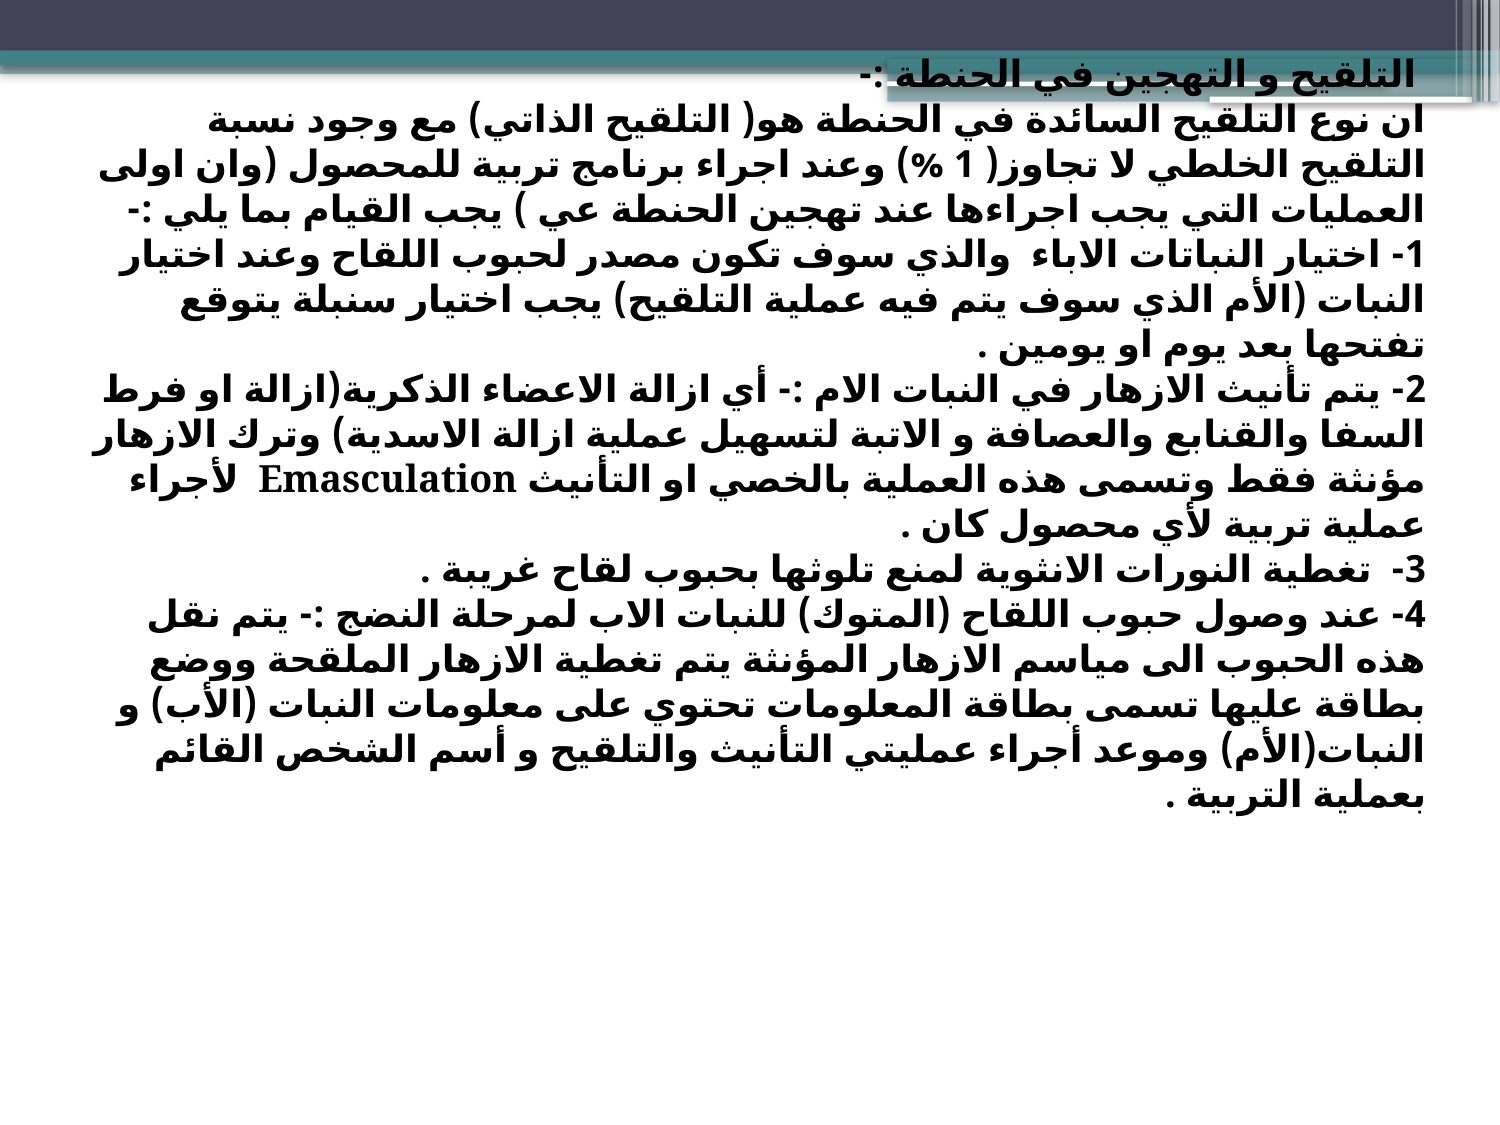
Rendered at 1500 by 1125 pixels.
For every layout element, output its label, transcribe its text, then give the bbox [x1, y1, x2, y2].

text_box التلقيح و التهجين في الحنطة :- ان نوع التلقيح السائدة في الحنطة هو( التلقيح الذاتي) مع وجود نسبة التلقيح الخلطي لا تجاوز( 1 %) وعند اجراء برنامج تربية للمحصول (وان اولى العمليات التي يجب اجراءها عند تهجين الحنطة عي ) يجب القيام بما يلي :- 1- اختيار النباتات الاباء والذي سوف تكون مصدر لحبوب اللقاح وعند اختيار النبات (الأم الذي سوف يتم فيه عملية التلقيح) يجب اختيار سنبلة يتوقع تفتحها بعد يوم او يومين . 2- يتم تأنيث الازهار في النبات الام :- أي ازالة الاعضاء الذكرية(ازالة او فرط السفا والقنابع والعصافة و الاتبة لتسهيل عملية ازالة الاسدية) وترك الازهار مؤنثة فقط وتسمى هذه العملية بالخصي او التأنيث Emasculation لأجراء عملية تربية لأي محصول كان . 3- تغطية النورات الانثوية لمنع تلوثها بحبوب لقاح غريبة . 4- عند وصول حبوب اللقاح (المتوك) للنبات الاب لمرحلة النضج :- يتم نقل هذه الحبوب الى مياسم الازهار المؤنثة يتم تغطية الازهار الملقحة ووضع بطاقة عليها تسمى بطاقة المعلومات تحتوي على معلومات النبات (الأب) و النبات(الأم) وموعد أجراء عمليتي التأنيث والتلقيح و أسم الشخص القائم بعملية التربية . [64, 42, 1441, 868]
